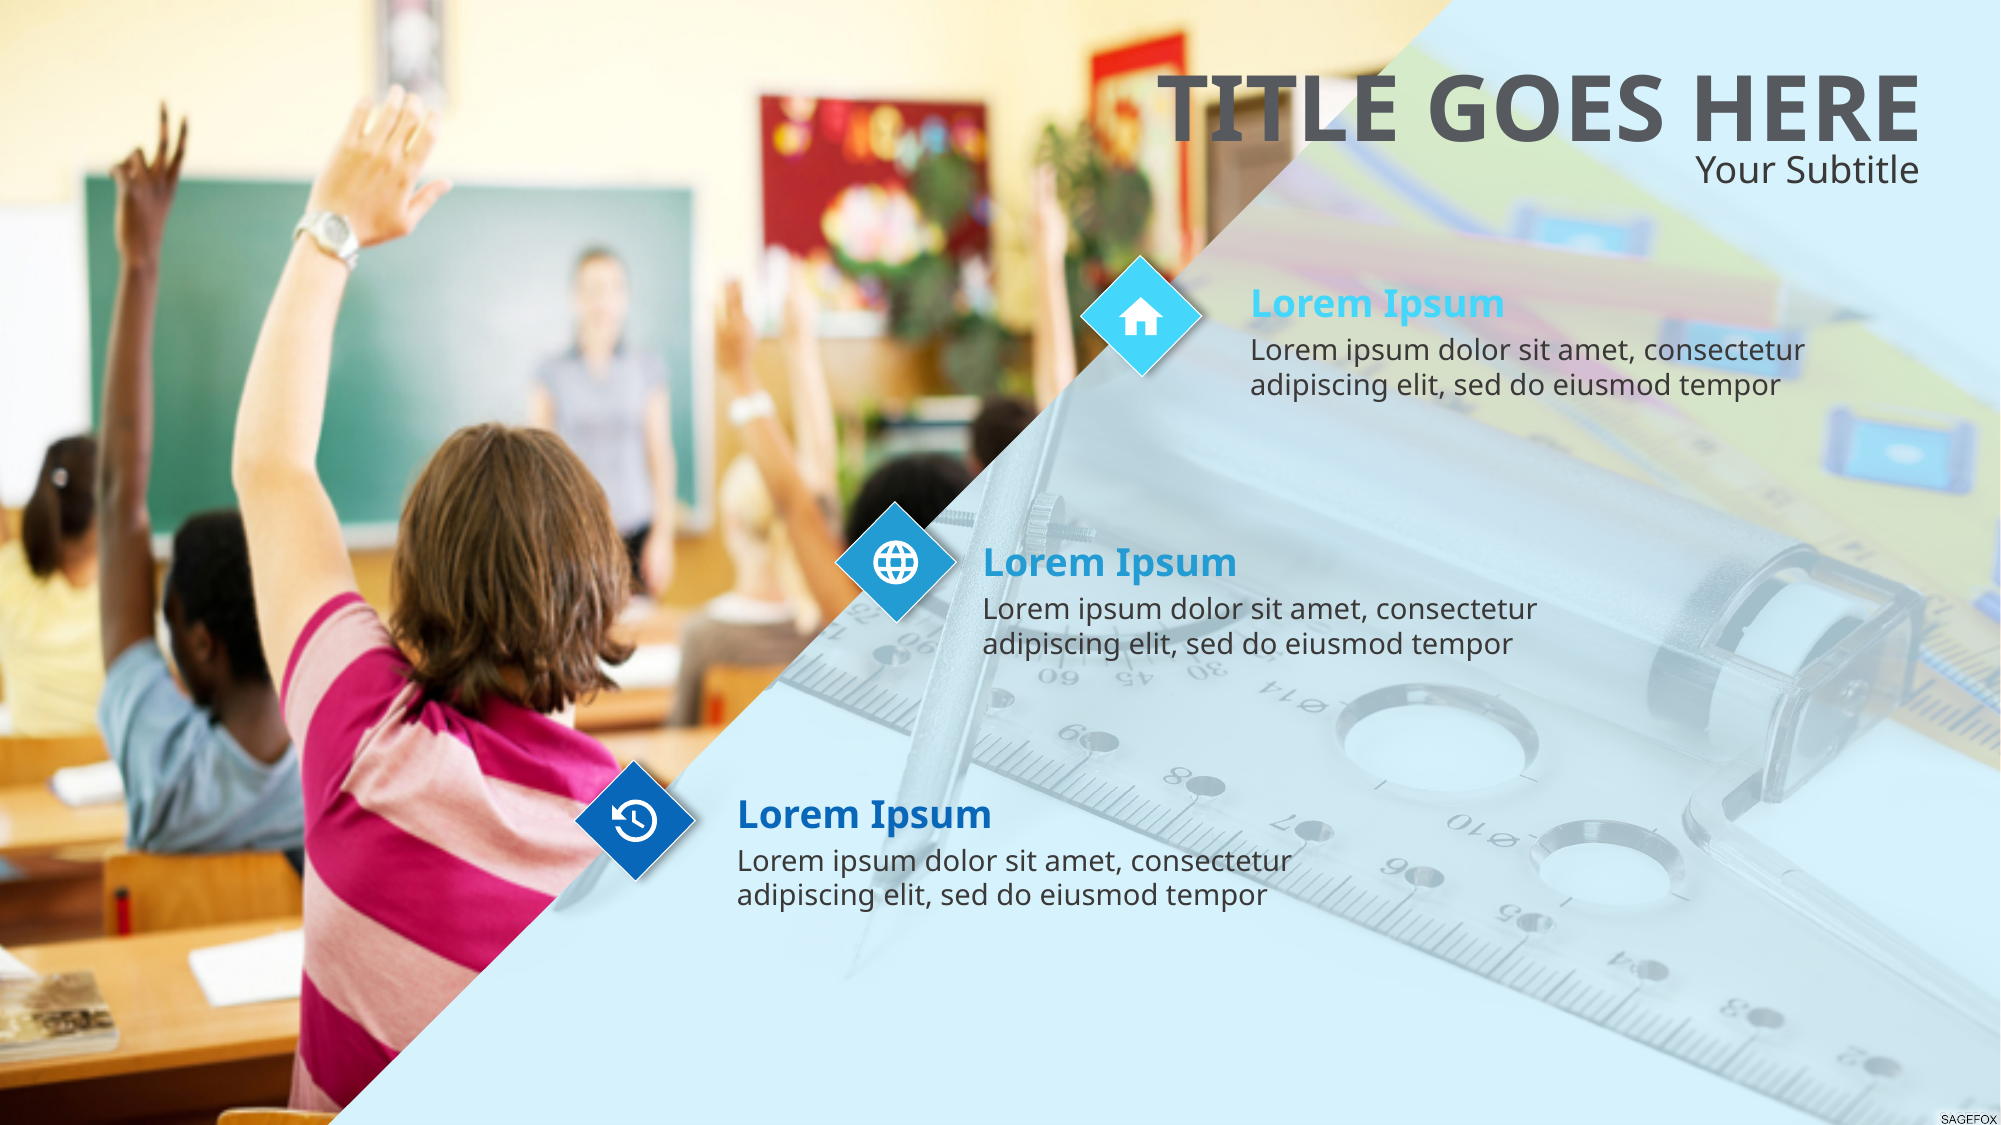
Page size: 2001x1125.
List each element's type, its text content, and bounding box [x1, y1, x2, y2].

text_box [1035, 42, 1939, 199]
text_box [833, 500, 958, 625]
picture [1938, 1114, 1999, 1125]
text_box [873, 540, 919, 585]
text_box [0, 0, 1454, 1125]
text_box Lorem Ipsum Lorem ipsum dolor sit amet, consectetur adipiscing elit, sed do eiusmod tempor [972, 532, 1588, 665]
text_box [572, 758, 697, 883]
text_box [1118, 297, 1164, 336]
text_box [1079, 254, 1204, 379]
text_box Lorem Ipsum Lorem ipsum dolor sit amet, consectetur adipiscing elit, sed do eiusmod tempor [726, 784, 1343, 917]
text_box [612, 799, 658, 843]
text_box Lorem Ipsum Lorem ipsum dolor sit amet, consectetur adipiscing elit, sed do eiusmod tempor [1239, 274, 1856, 407]
